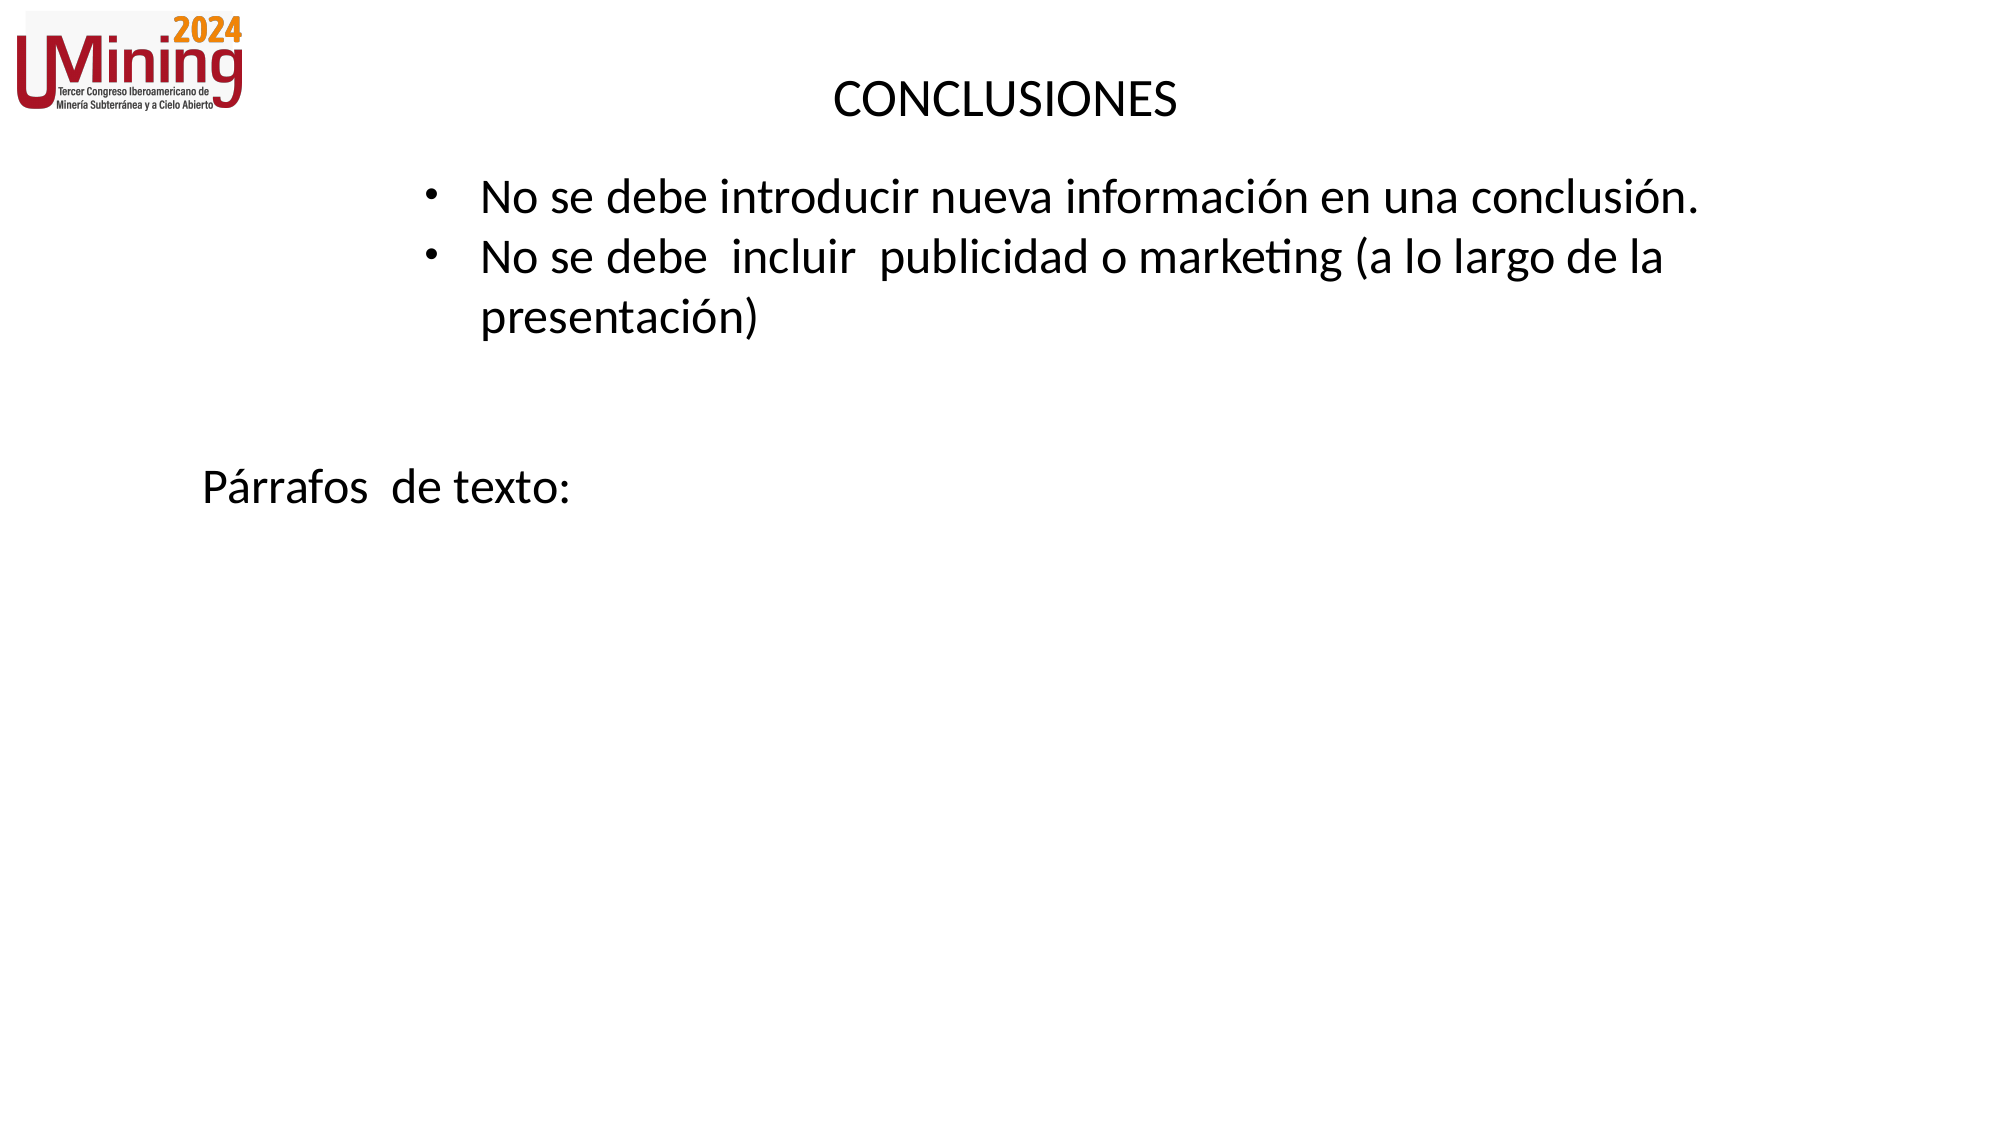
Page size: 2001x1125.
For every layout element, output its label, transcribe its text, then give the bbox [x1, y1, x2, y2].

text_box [17, 10, 242, 111]
text_box No se debe introducir nueva información en una conclusión. No se debe incluir publicidad o marketing (a lo largo de la presentación) [409, 95, 1735, 351]
text_box CONCLUSIONES [818, 55, 1207, 136]
text_box Párrafos de texto: [187, 395, 1150, 571]
